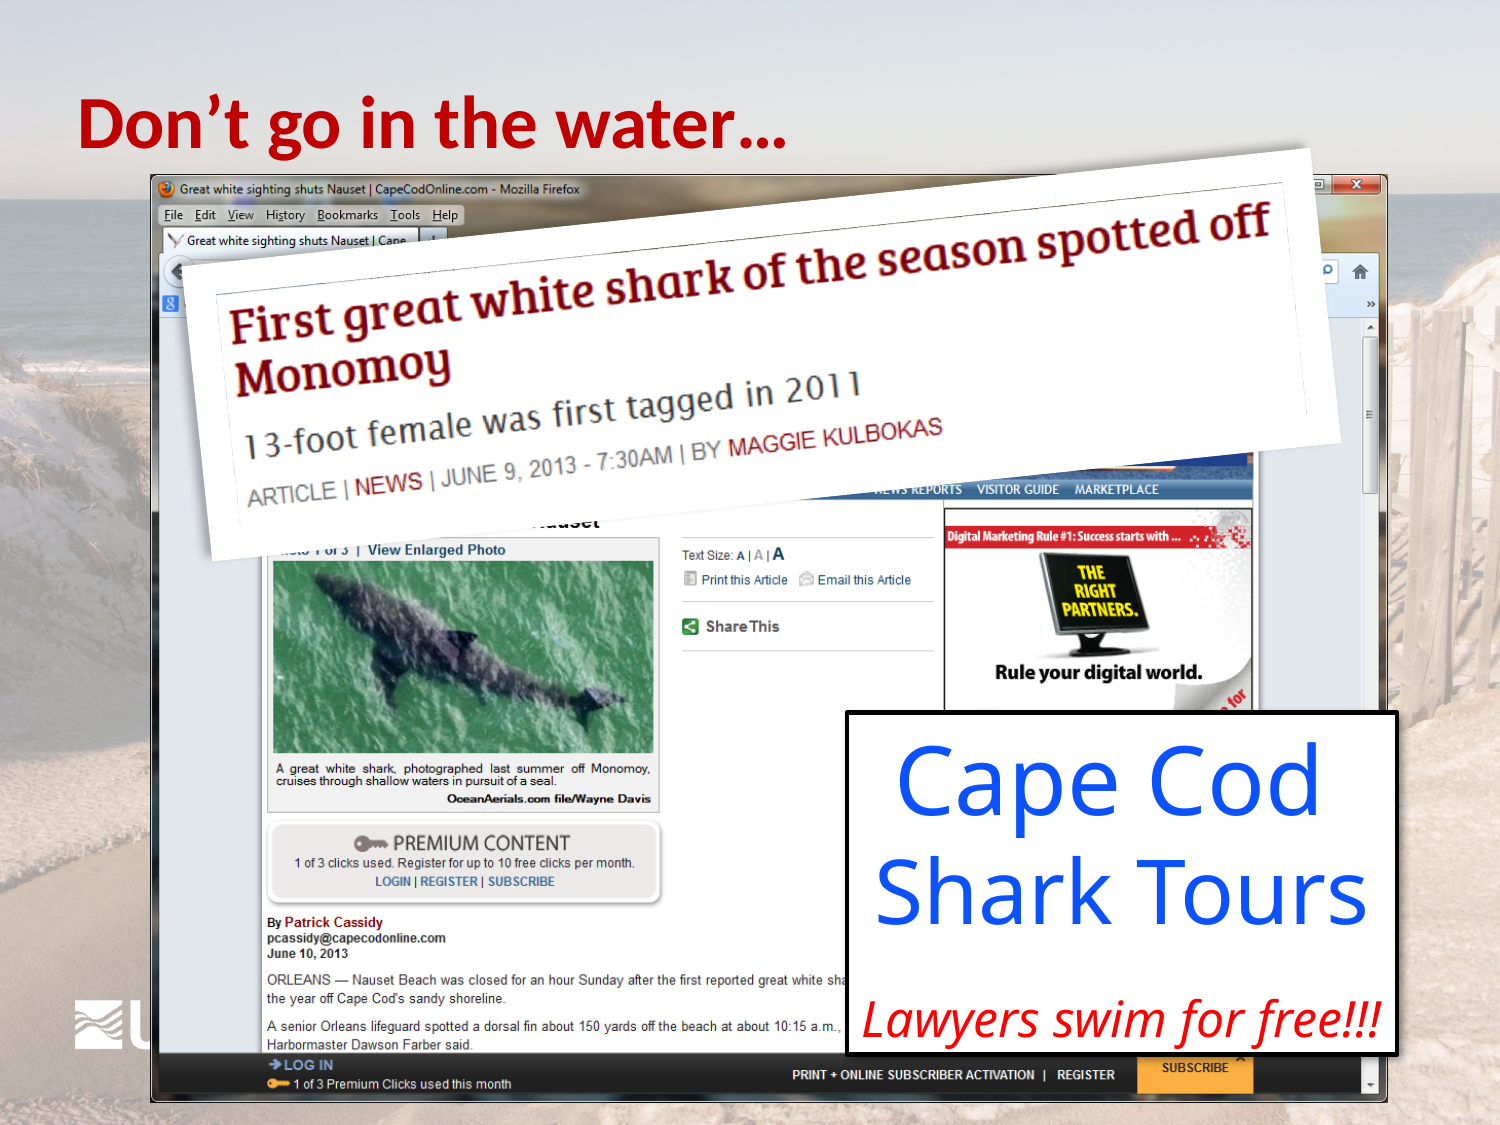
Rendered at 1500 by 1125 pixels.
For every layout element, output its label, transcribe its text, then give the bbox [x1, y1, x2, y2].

text_box Cape Cod Shark Tours Lawyers swim for free!!! [1391, 712, 1397, 1055]
picture [149, 174, 1388, 1103]
title Don’t go in the water… [62, 24, 1425, 213]
